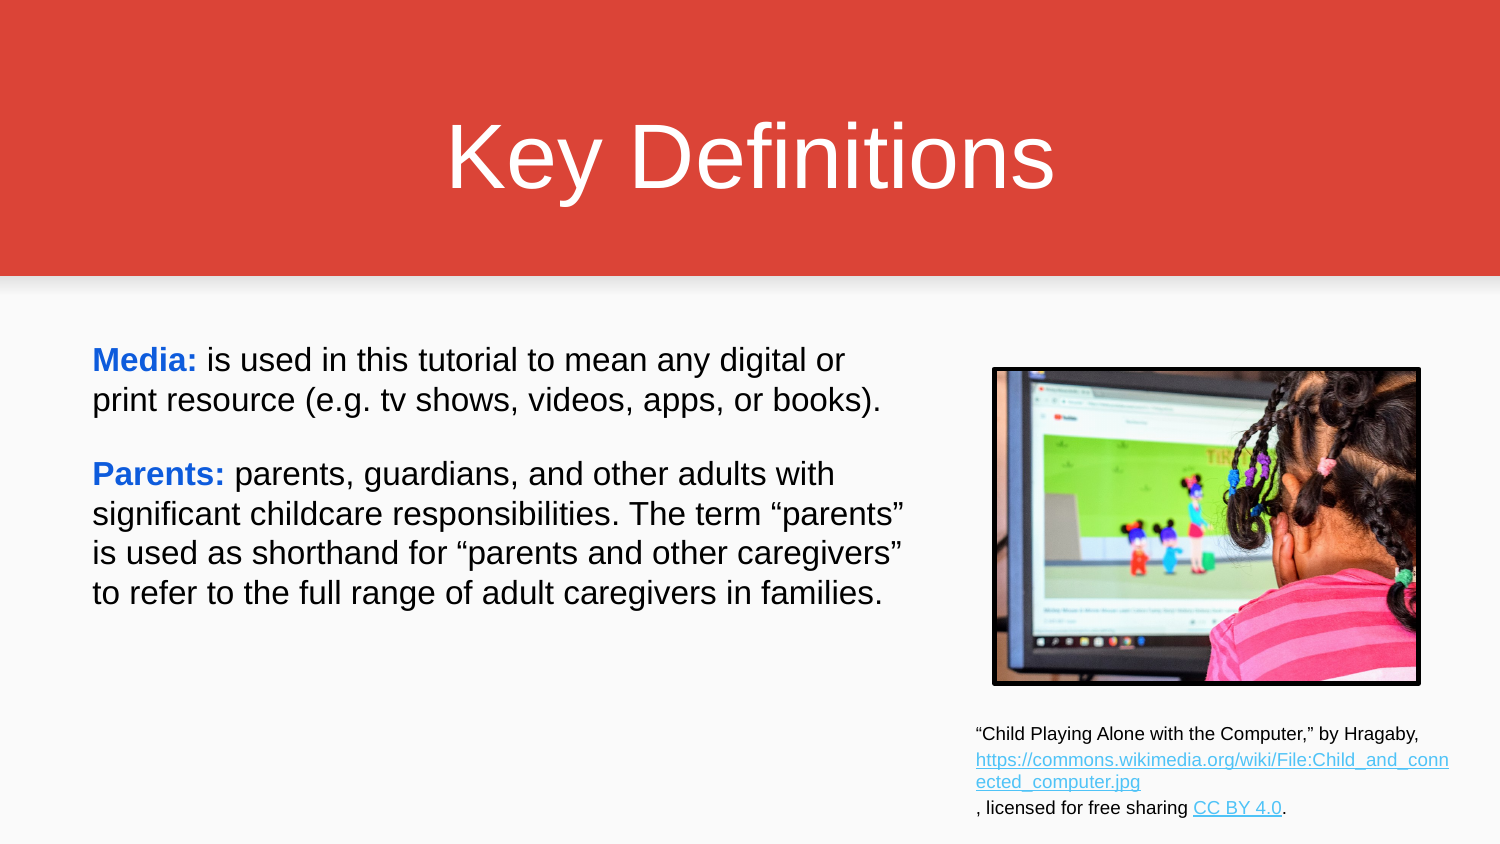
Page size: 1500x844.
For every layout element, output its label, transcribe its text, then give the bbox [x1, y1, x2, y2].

title Key Definitions [77, 96, 1427, 223]
list Media: is used in this tutorial to mean any digital or print resource (e.g. tv shows, videos, apps, or books). Parents: parents, guardians, and other adults with significant childcare responsibilities. The term “parents” is used as shorthand for “parents and other caregivers” to refer to the full range of adult caregivers in families. [77, 323, 932, 812]
picture [996, 370, 1417, 682]
text_box “Child Playing Alone with the Computer,” by Hragaby, https://commons.wikimedia.org/wiki/File:Child_and_connected_computer.jpg, licensed for free sharing CC BY 4.0. [960, 703, 1474, 768]
